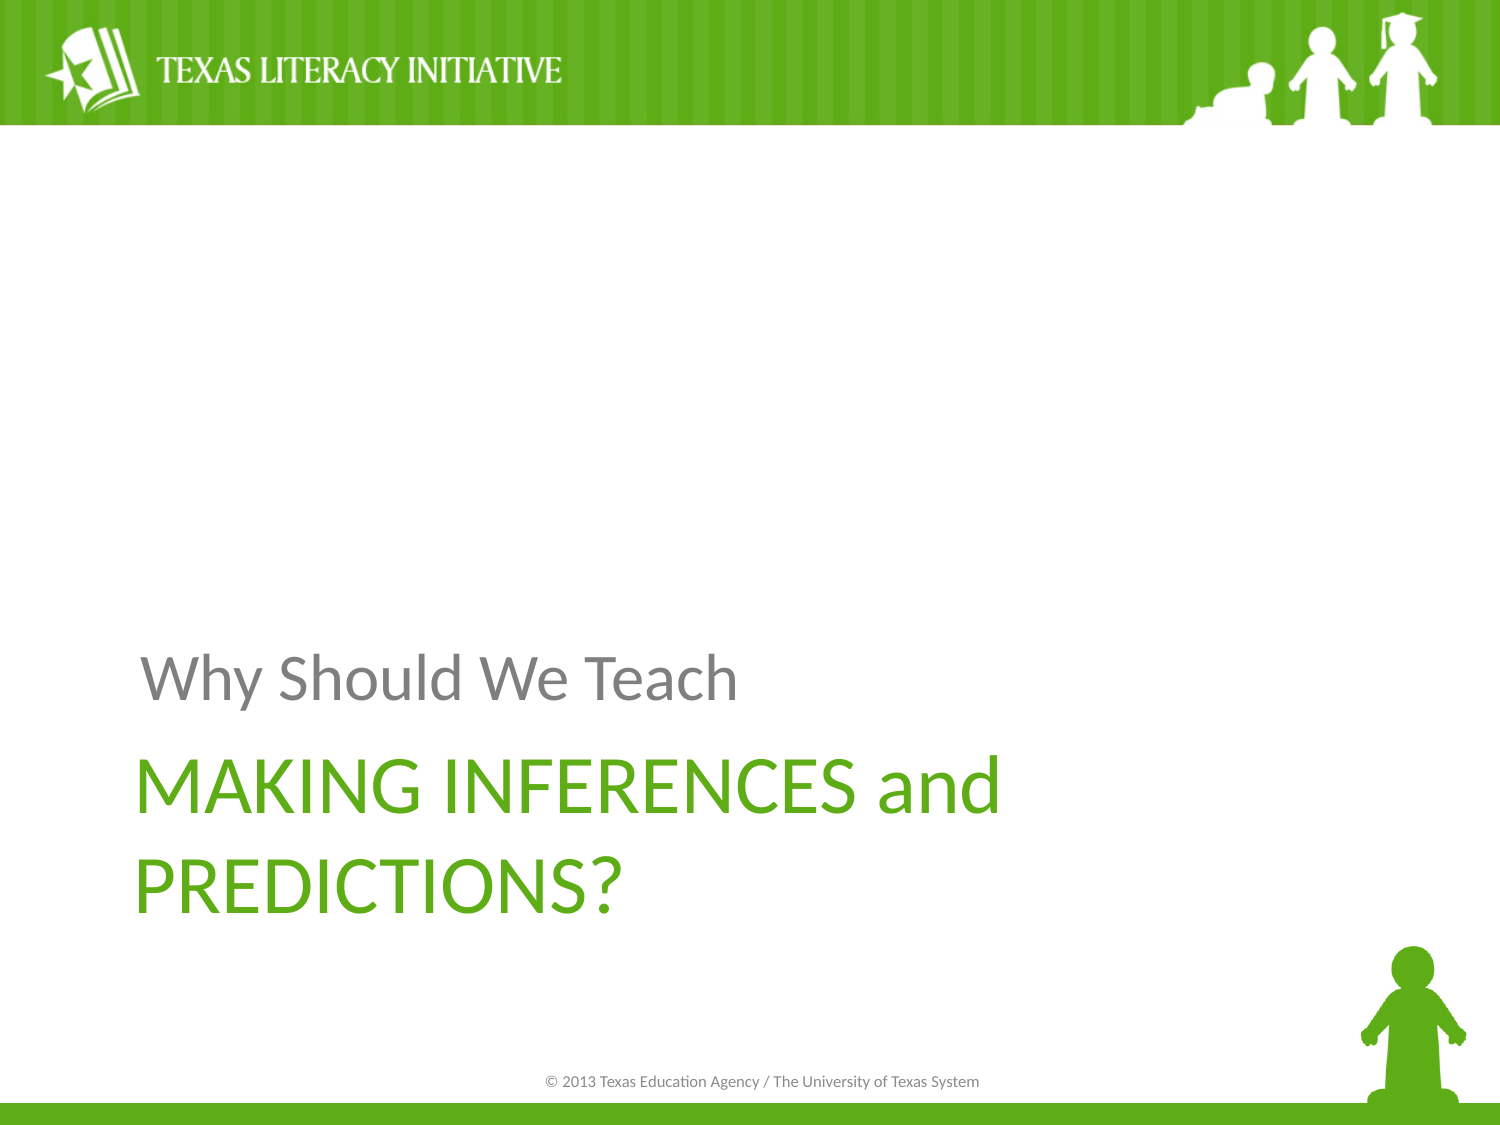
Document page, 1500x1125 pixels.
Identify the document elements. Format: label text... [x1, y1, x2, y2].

picture [0, 0, 1500, 135]
title MAKING INFERENCES and PREDICTIONS? [118, 722, 1451, 947]
list Why Should We Teach [124, 474, 1401, 722]
picture [0, 933, 1500, 1125]
